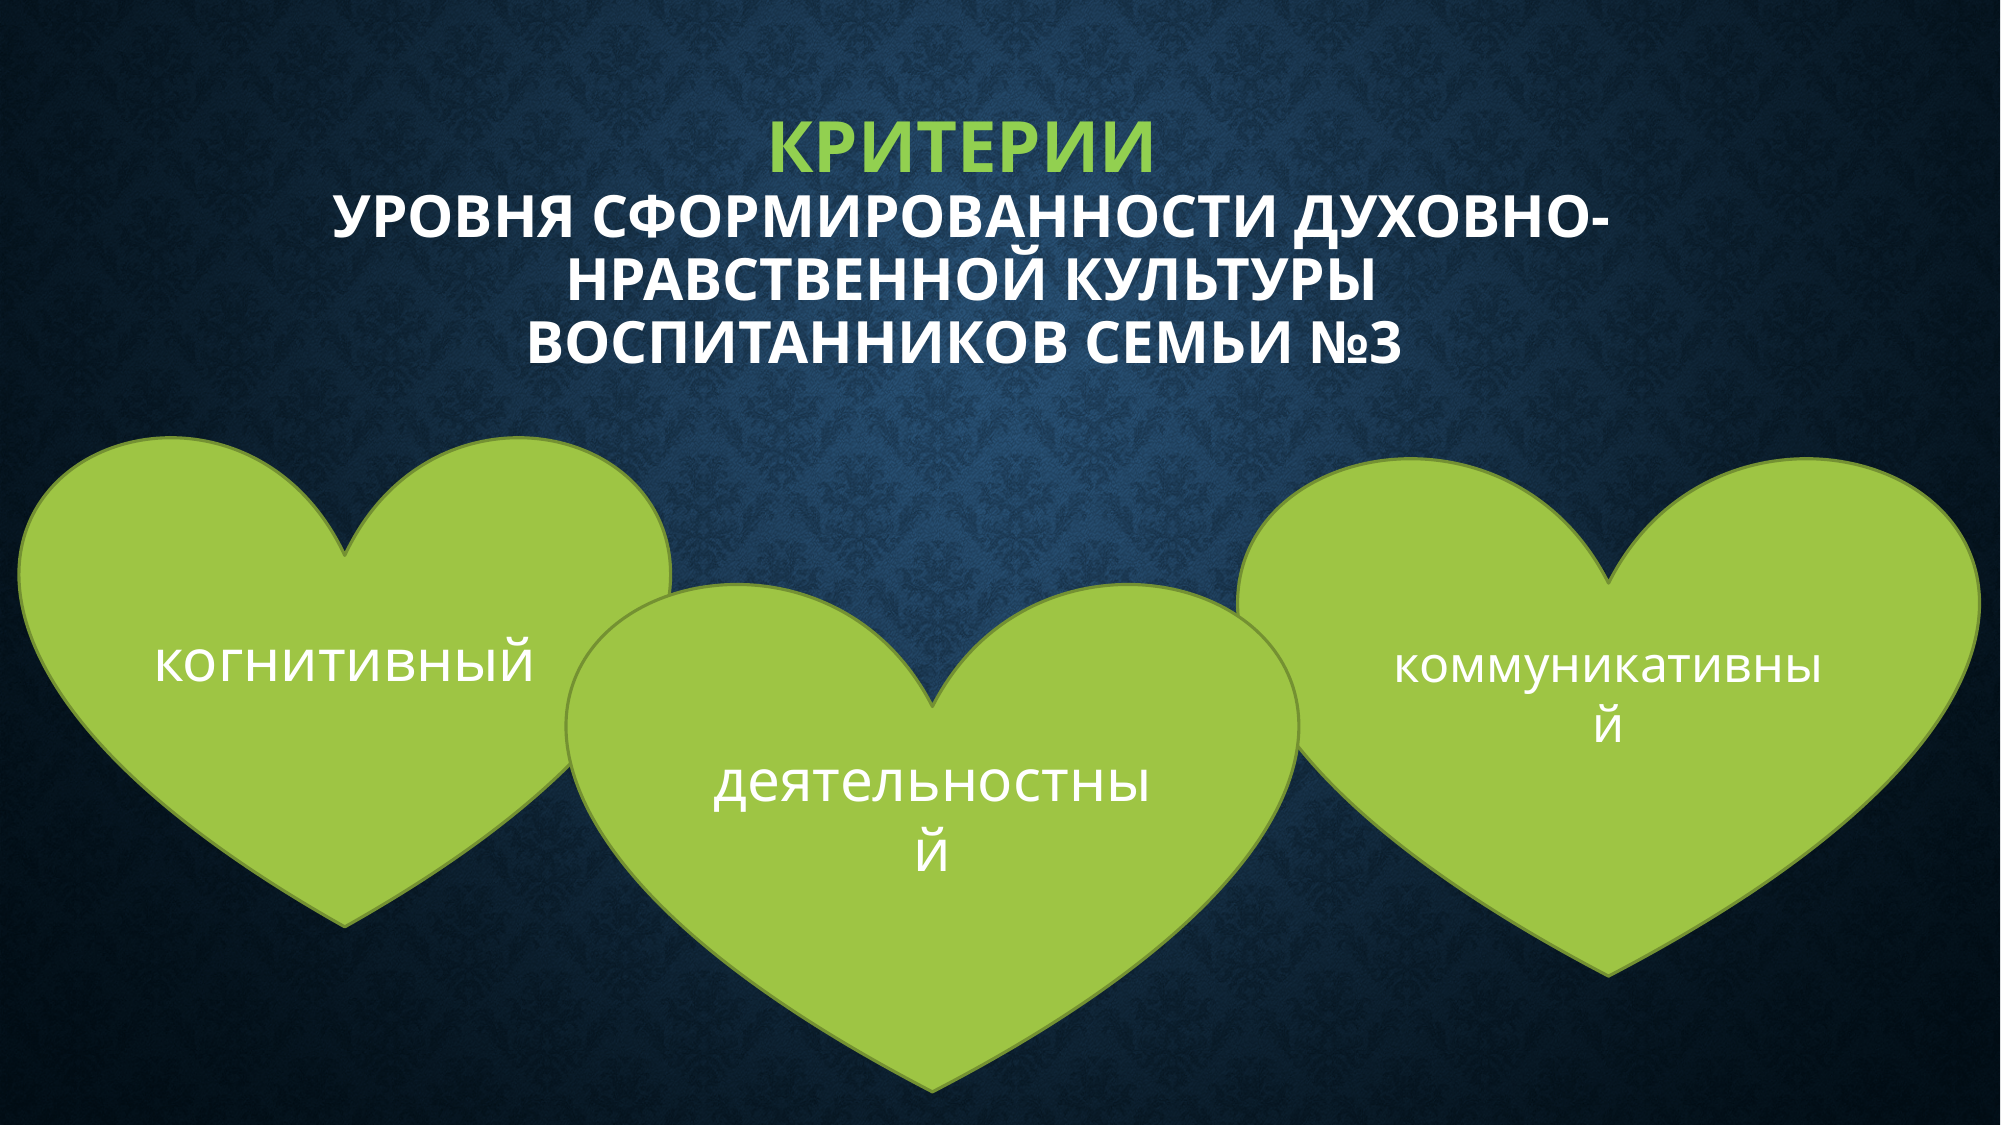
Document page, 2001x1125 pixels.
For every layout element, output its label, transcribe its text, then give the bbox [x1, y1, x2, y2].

text_box коммуникативный [1236, 457, 1982, 978]
title критерии уровня сформированности духовно-нравственной культуры воспитанников семьи №3 [96, 0, 1847, 488]
text_box когнитивный [17, 436, 673, 929]
text_box деятельностный [564, 582, 1301, 1094]
